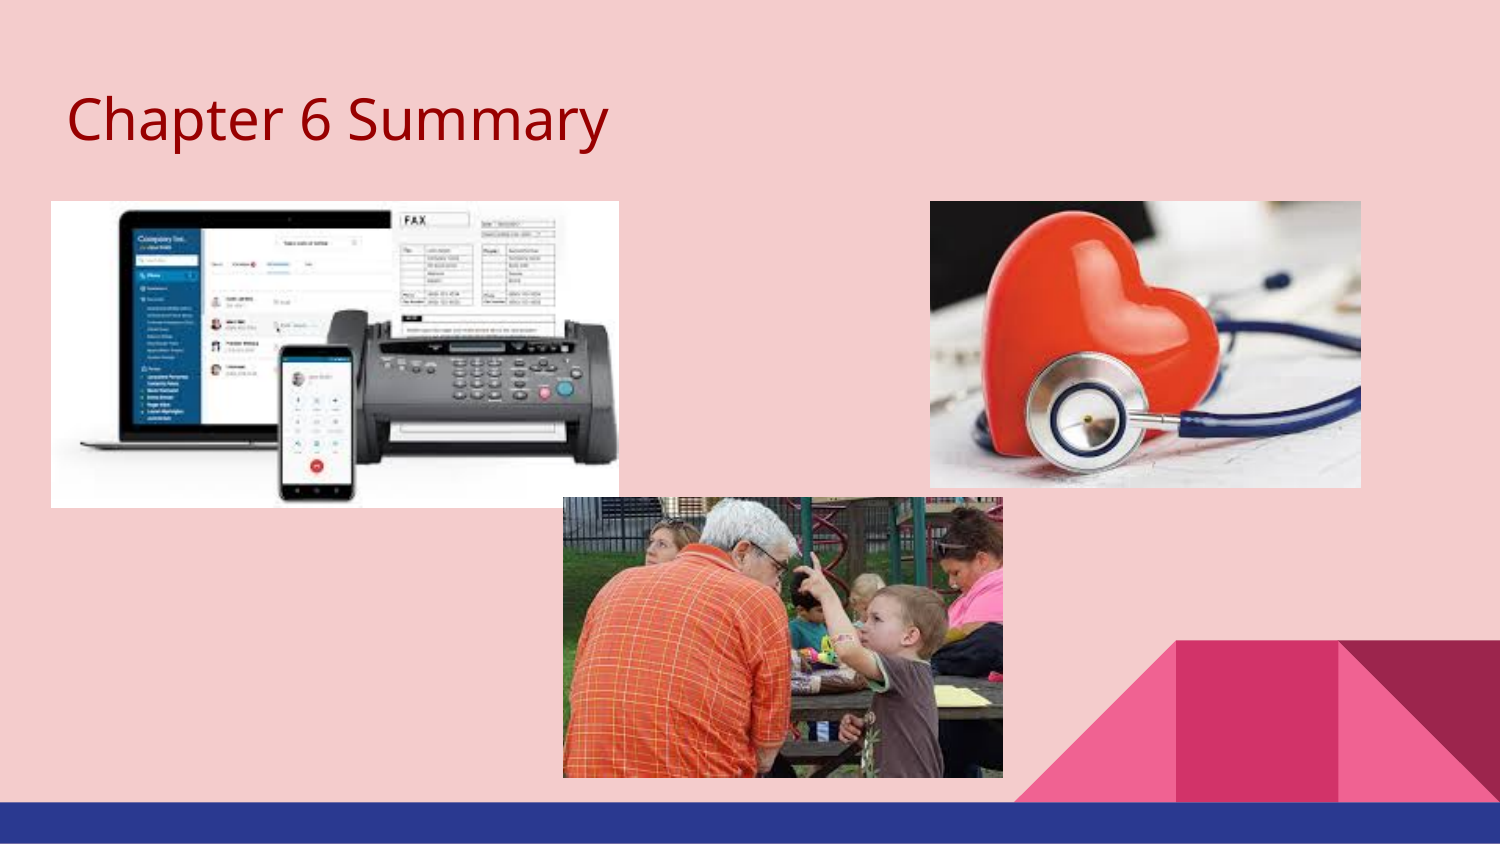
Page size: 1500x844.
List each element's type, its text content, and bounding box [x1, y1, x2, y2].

title Chapter 6 Summary [51, 67, 1449, 167]
picture [930, 201, 1361, 488]
picture [50, 201, 1003, 778]
